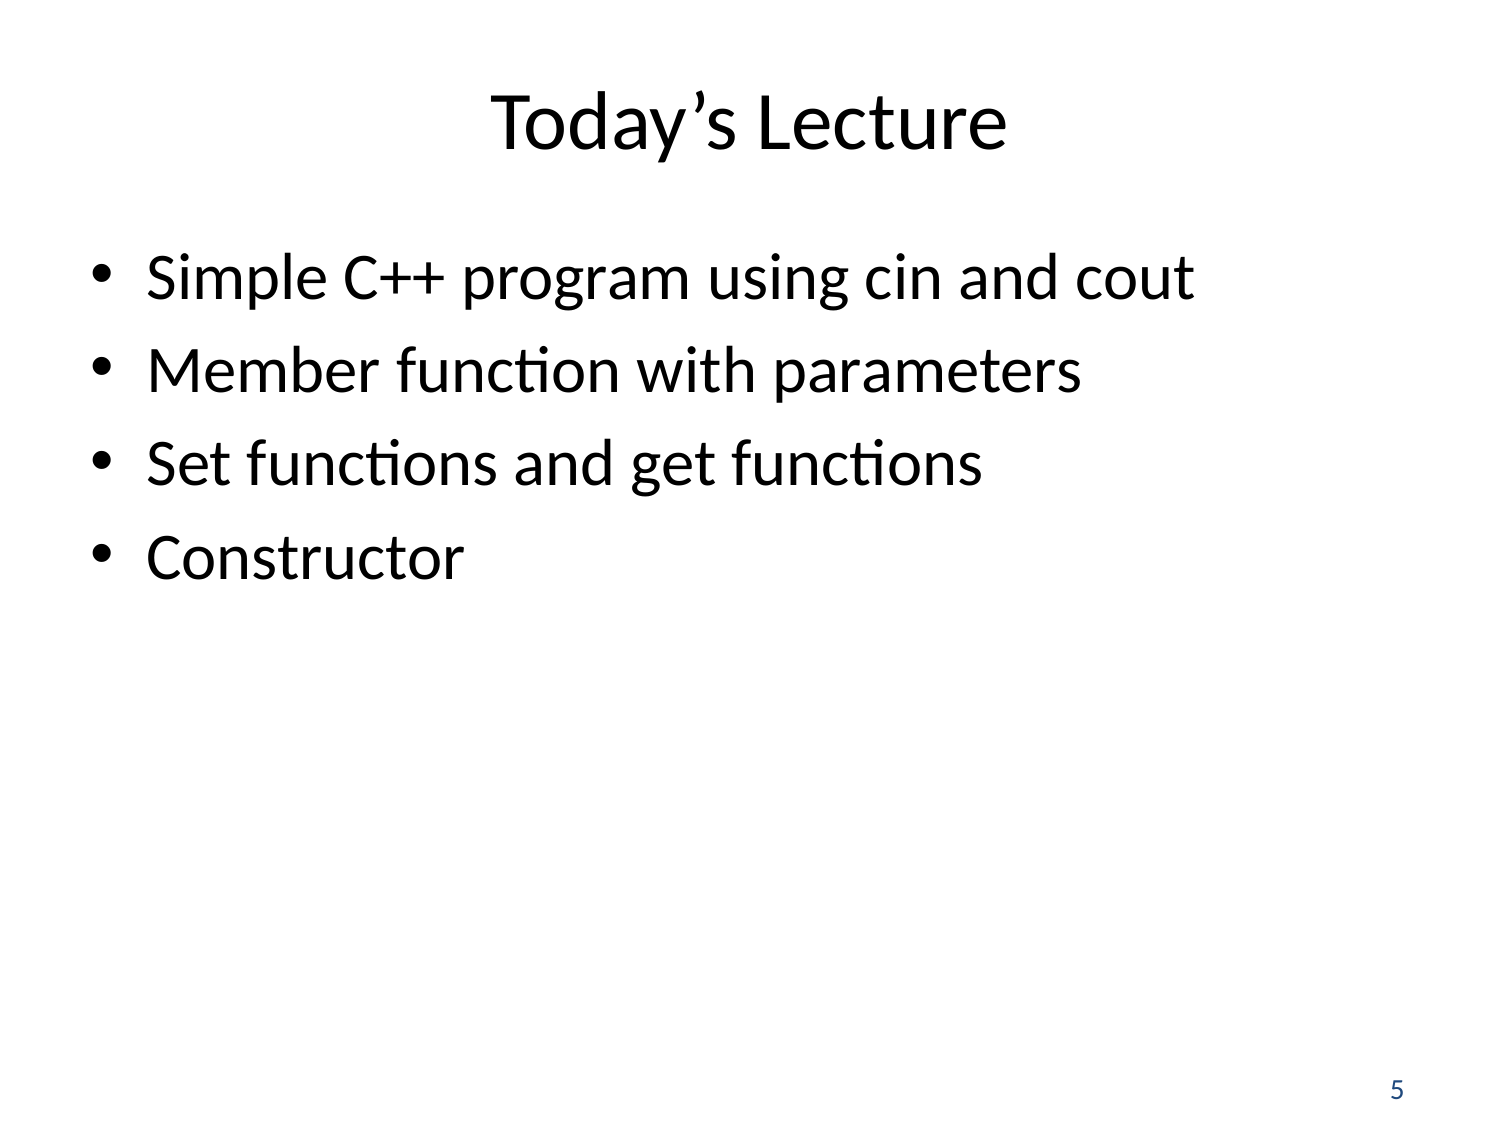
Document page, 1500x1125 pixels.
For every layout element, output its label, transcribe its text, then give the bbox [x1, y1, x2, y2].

list Simple C++ program using cin and cout Member function with parameters Set functions and get functions Constructor [75, 224, 1425, 1005]
title Today’s Lecture [75, 57, 1425, 175]
